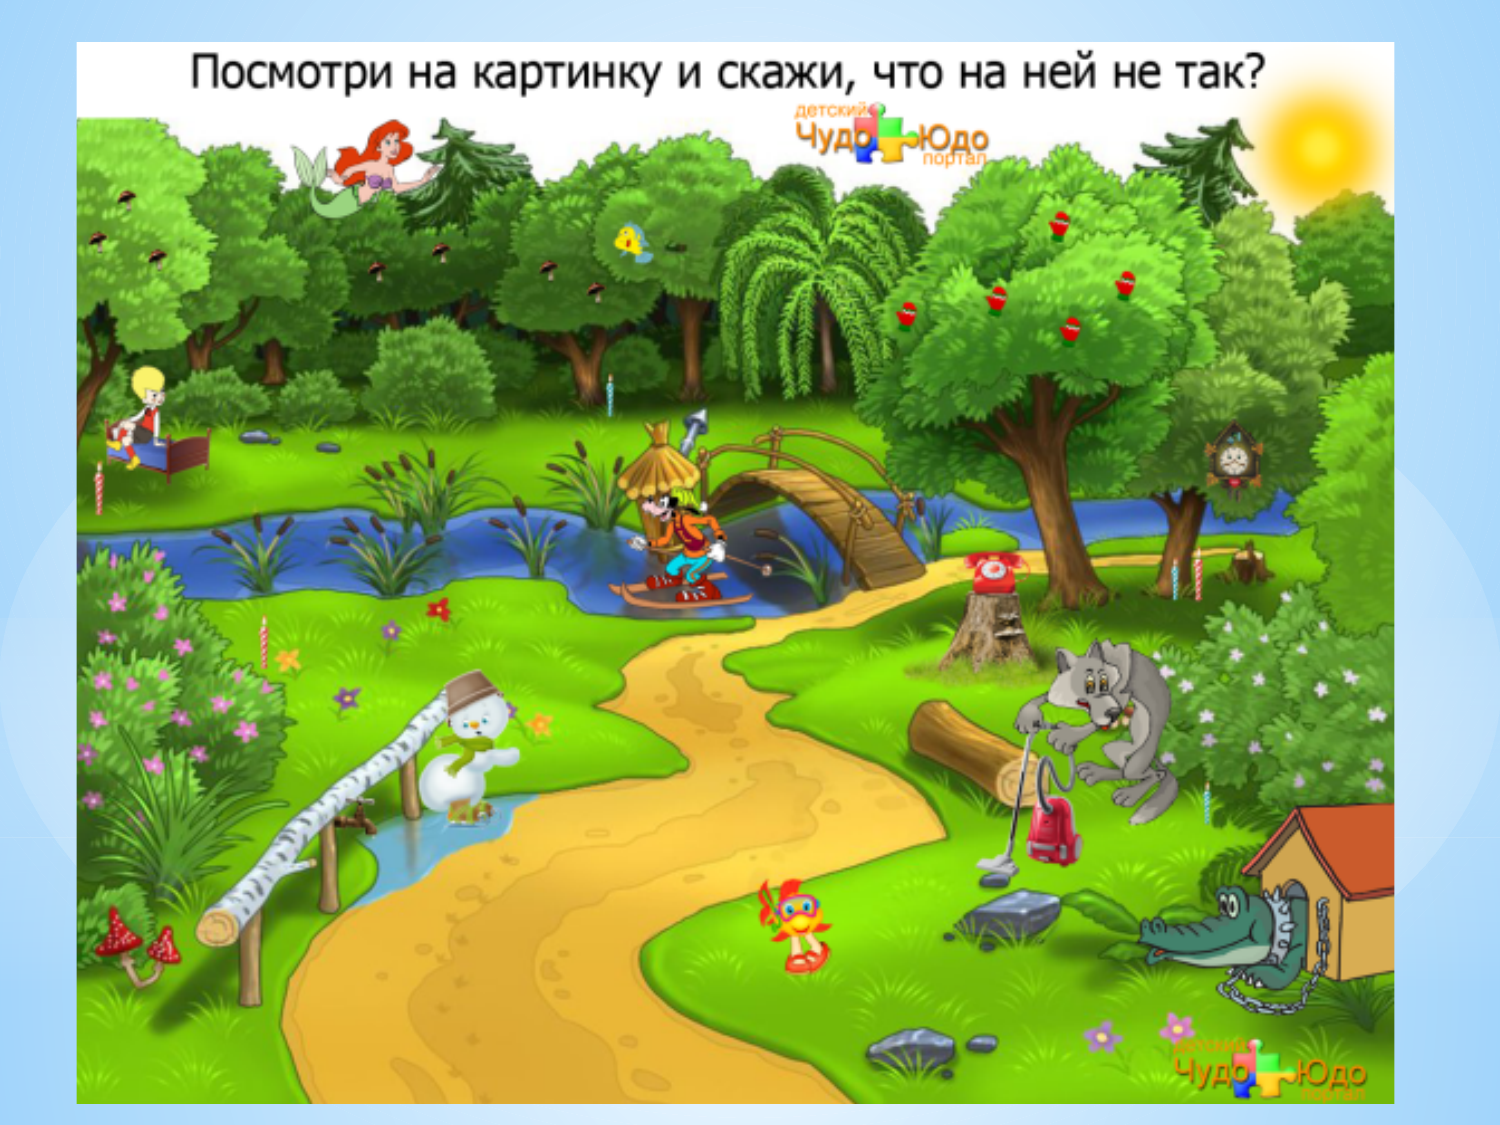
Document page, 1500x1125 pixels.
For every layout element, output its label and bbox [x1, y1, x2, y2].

list [76, 42, 1395, 1105]
